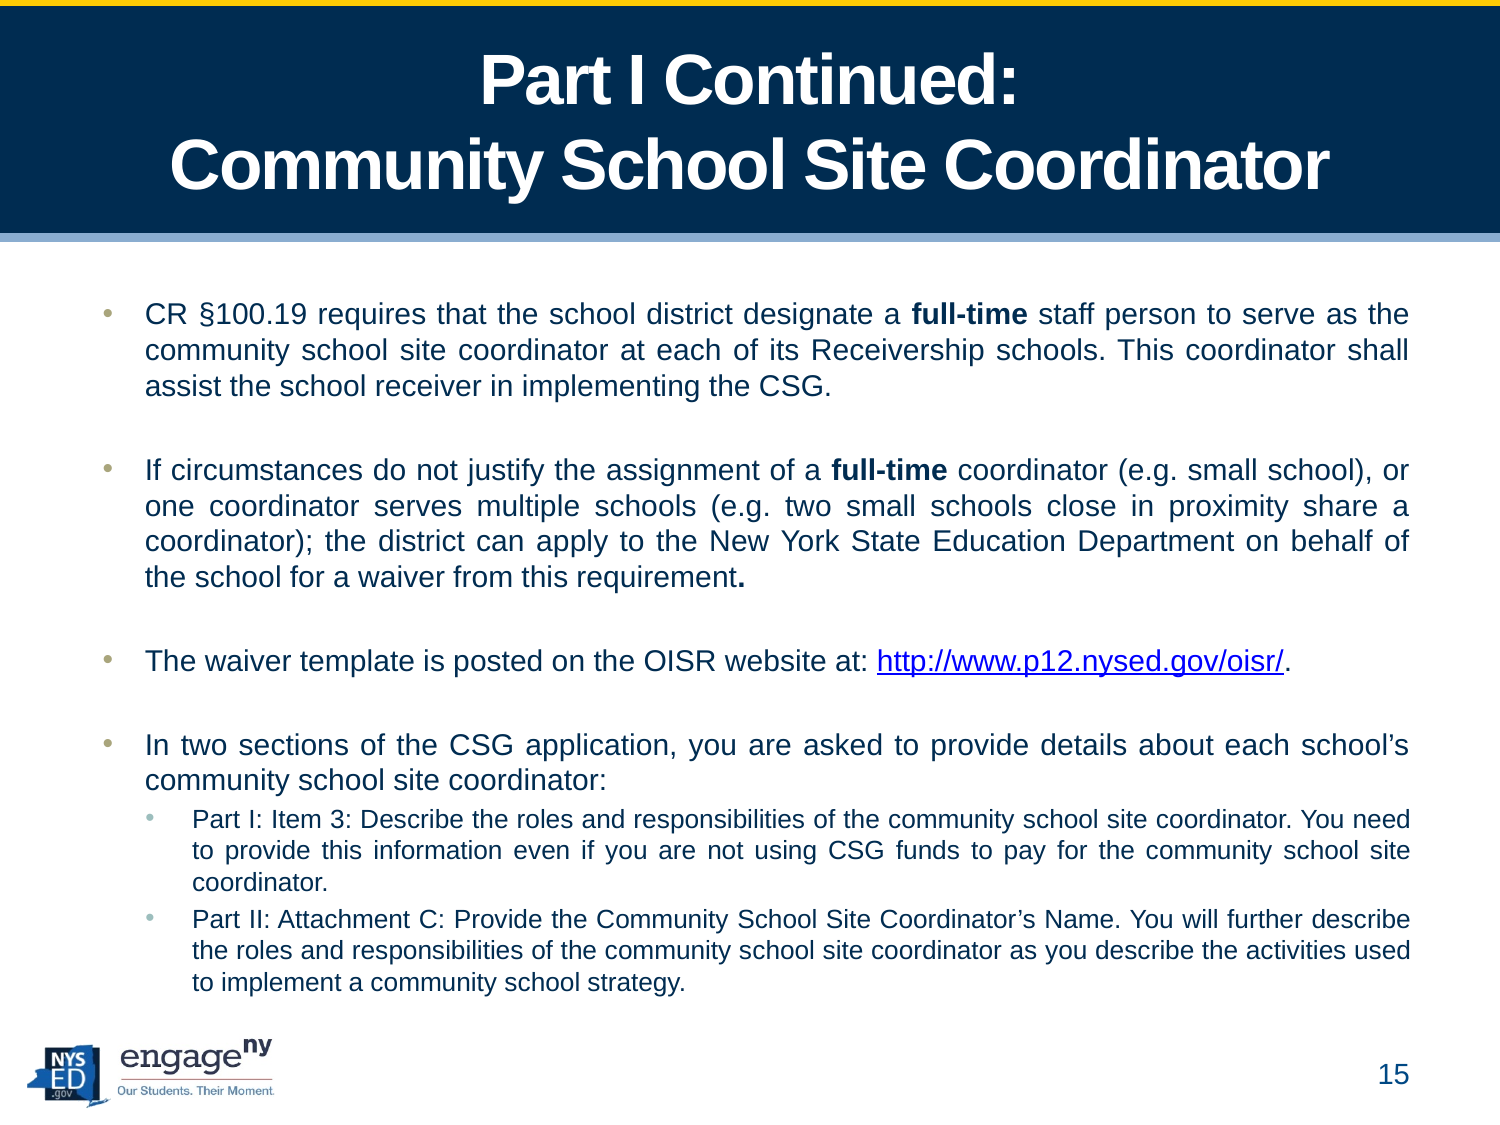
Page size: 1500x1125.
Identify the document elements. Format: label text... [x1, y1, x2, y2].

title Part I Continued: Community School Site Coordinator [75, 24, 1425, 213]
picture [117, 1034, 275, 1104]
list CR §100.19 requires that the school district designate a full-time staff person to serve as the community school site coordinator at each of its Receivership schools. This coordinator shall assist the school receiver in implementing the CSG. If circumstances do not justify the assignment of a full-time coordinator (e.g. small school), or one coordinator serves multiple schools (e.g. two small schools close in proximity share a coordinator); the district can apply to the New York State Education Department on behalf of the school for a waiver from this requirement. The waiver template is posted on the OISR website at: http://www.p12.nysed.gov/oisr/. In two sections of the CSG application, you are asked to provide details about each school’s community school site coordinator: Part I: Item 3: Describe the roles and responsibilities of the community school site coordinator. You need to provide this information even if you are not using CSG funds to pay for the community school site coordinator. Part II: Attachment C: Provide the Community School Site Coordinator’s Name. You will further describe the roles and responsibilities of the community school site coordinator as you describe the activities used to implement a community school strategy. [75, 287, 1425, 1005]
picture [27, 1034, 111, 1118]
slide_number 15 [1074, 1042, 1425, 1103]
